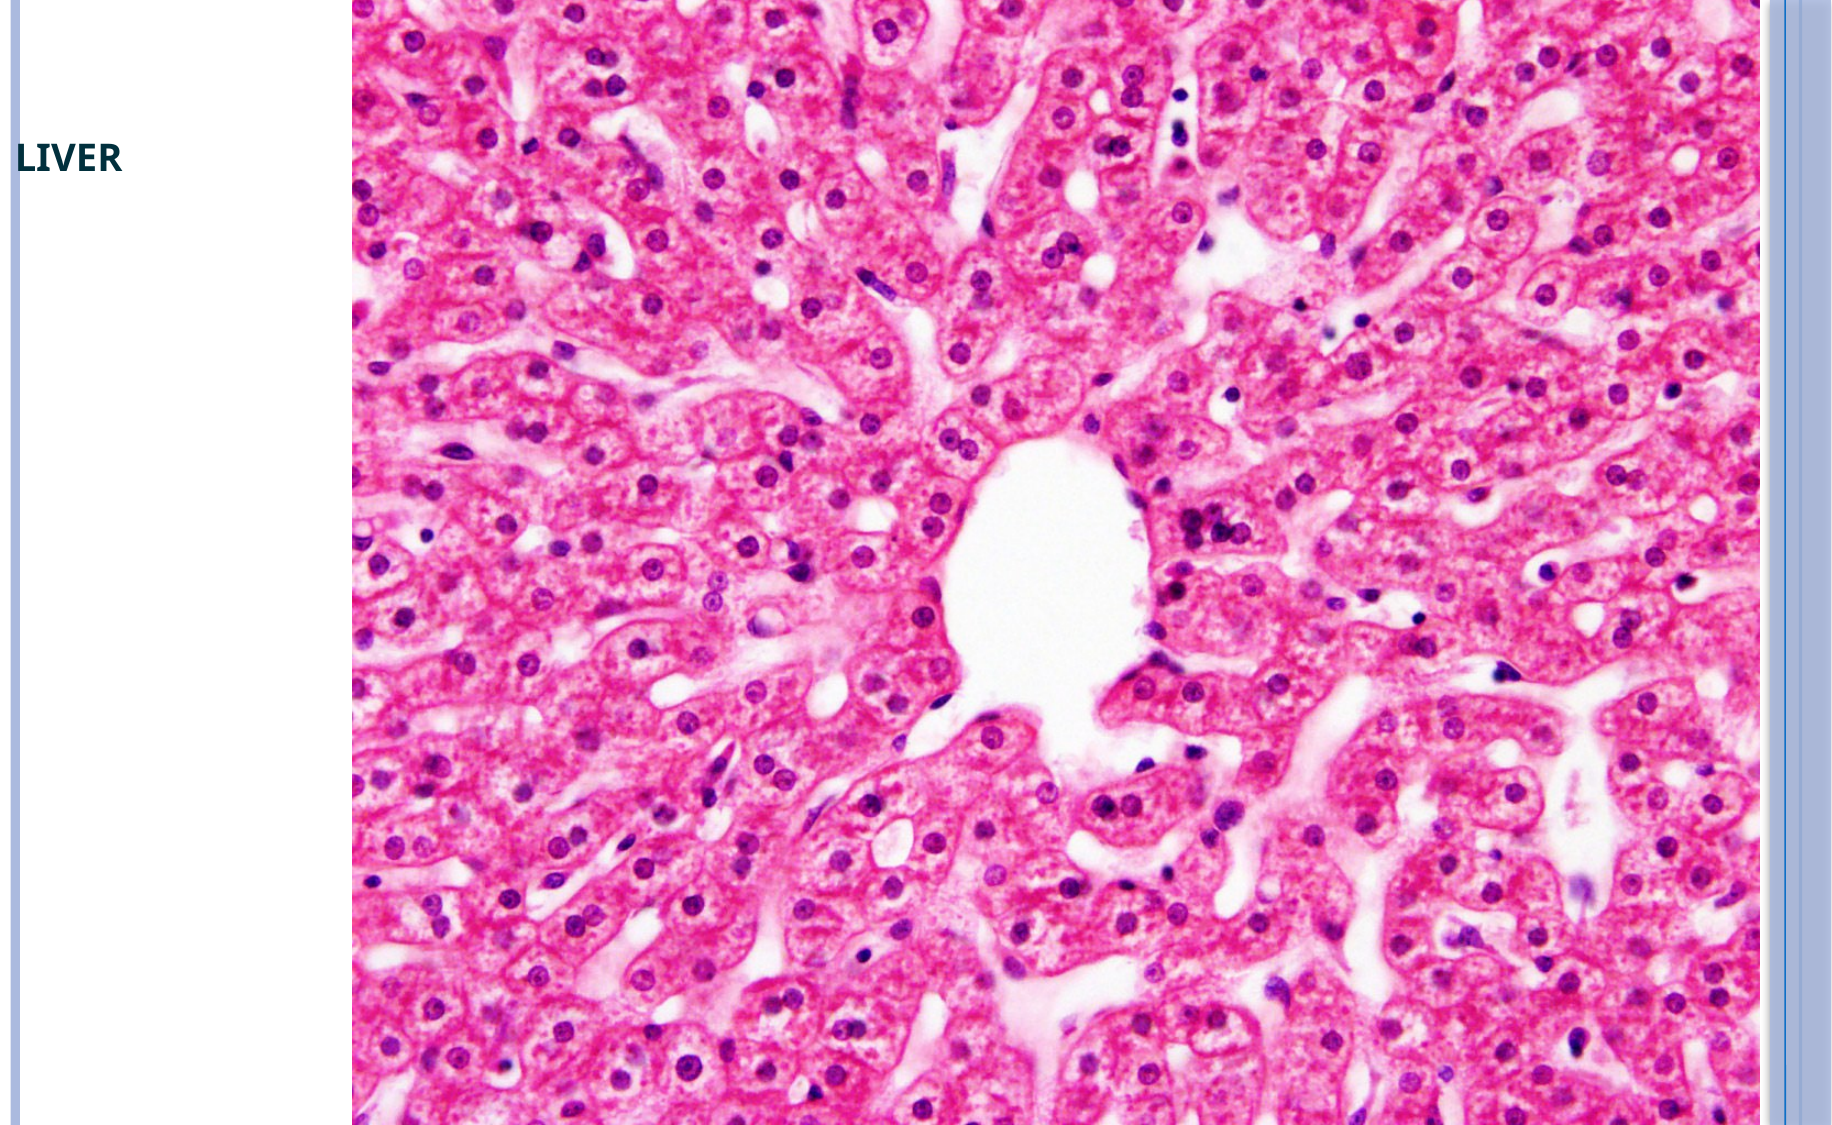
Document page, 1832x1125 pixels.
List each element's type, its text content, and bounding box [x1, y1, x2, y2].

title Liver [0, 125, 346, 263]
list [352, 0, 1760, 1125]
